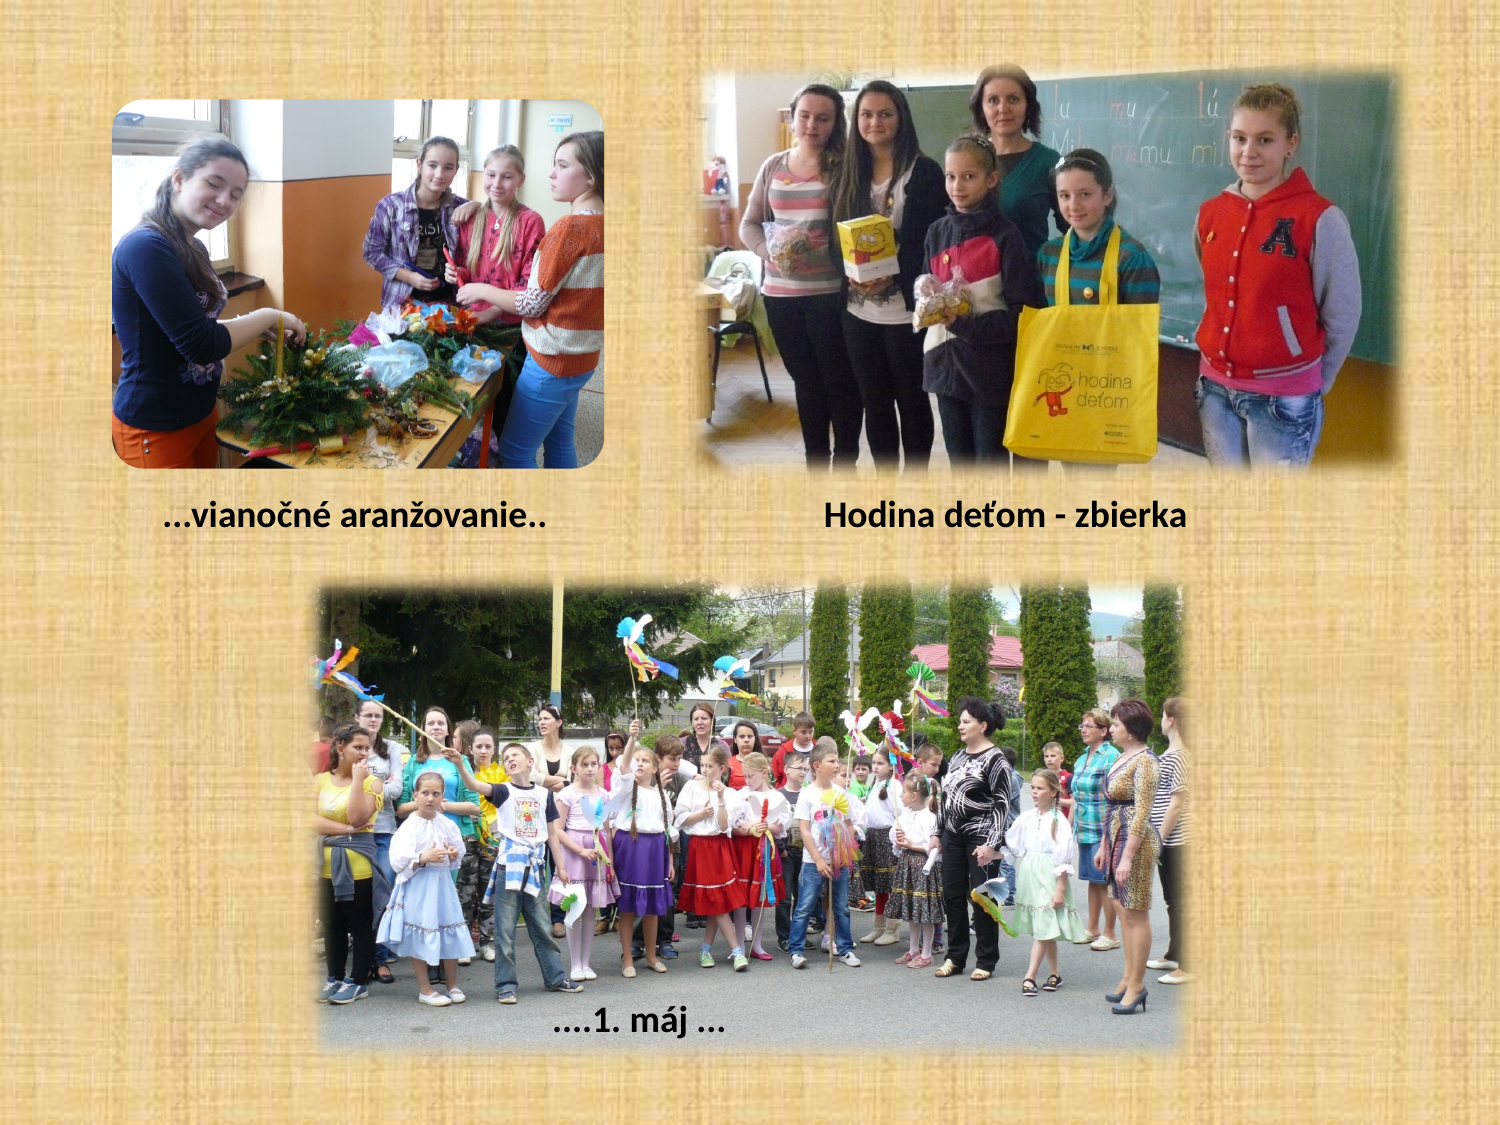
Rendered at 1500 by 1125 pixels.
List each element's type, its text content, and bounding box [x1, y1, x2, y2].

picture [0, 0, 1500, 1125]
text_box ...vianočné aranžovanie.. [147, 482, 621, 542]
text_box Hodina deťom - zbierka [809, 491, 1241, 542]
